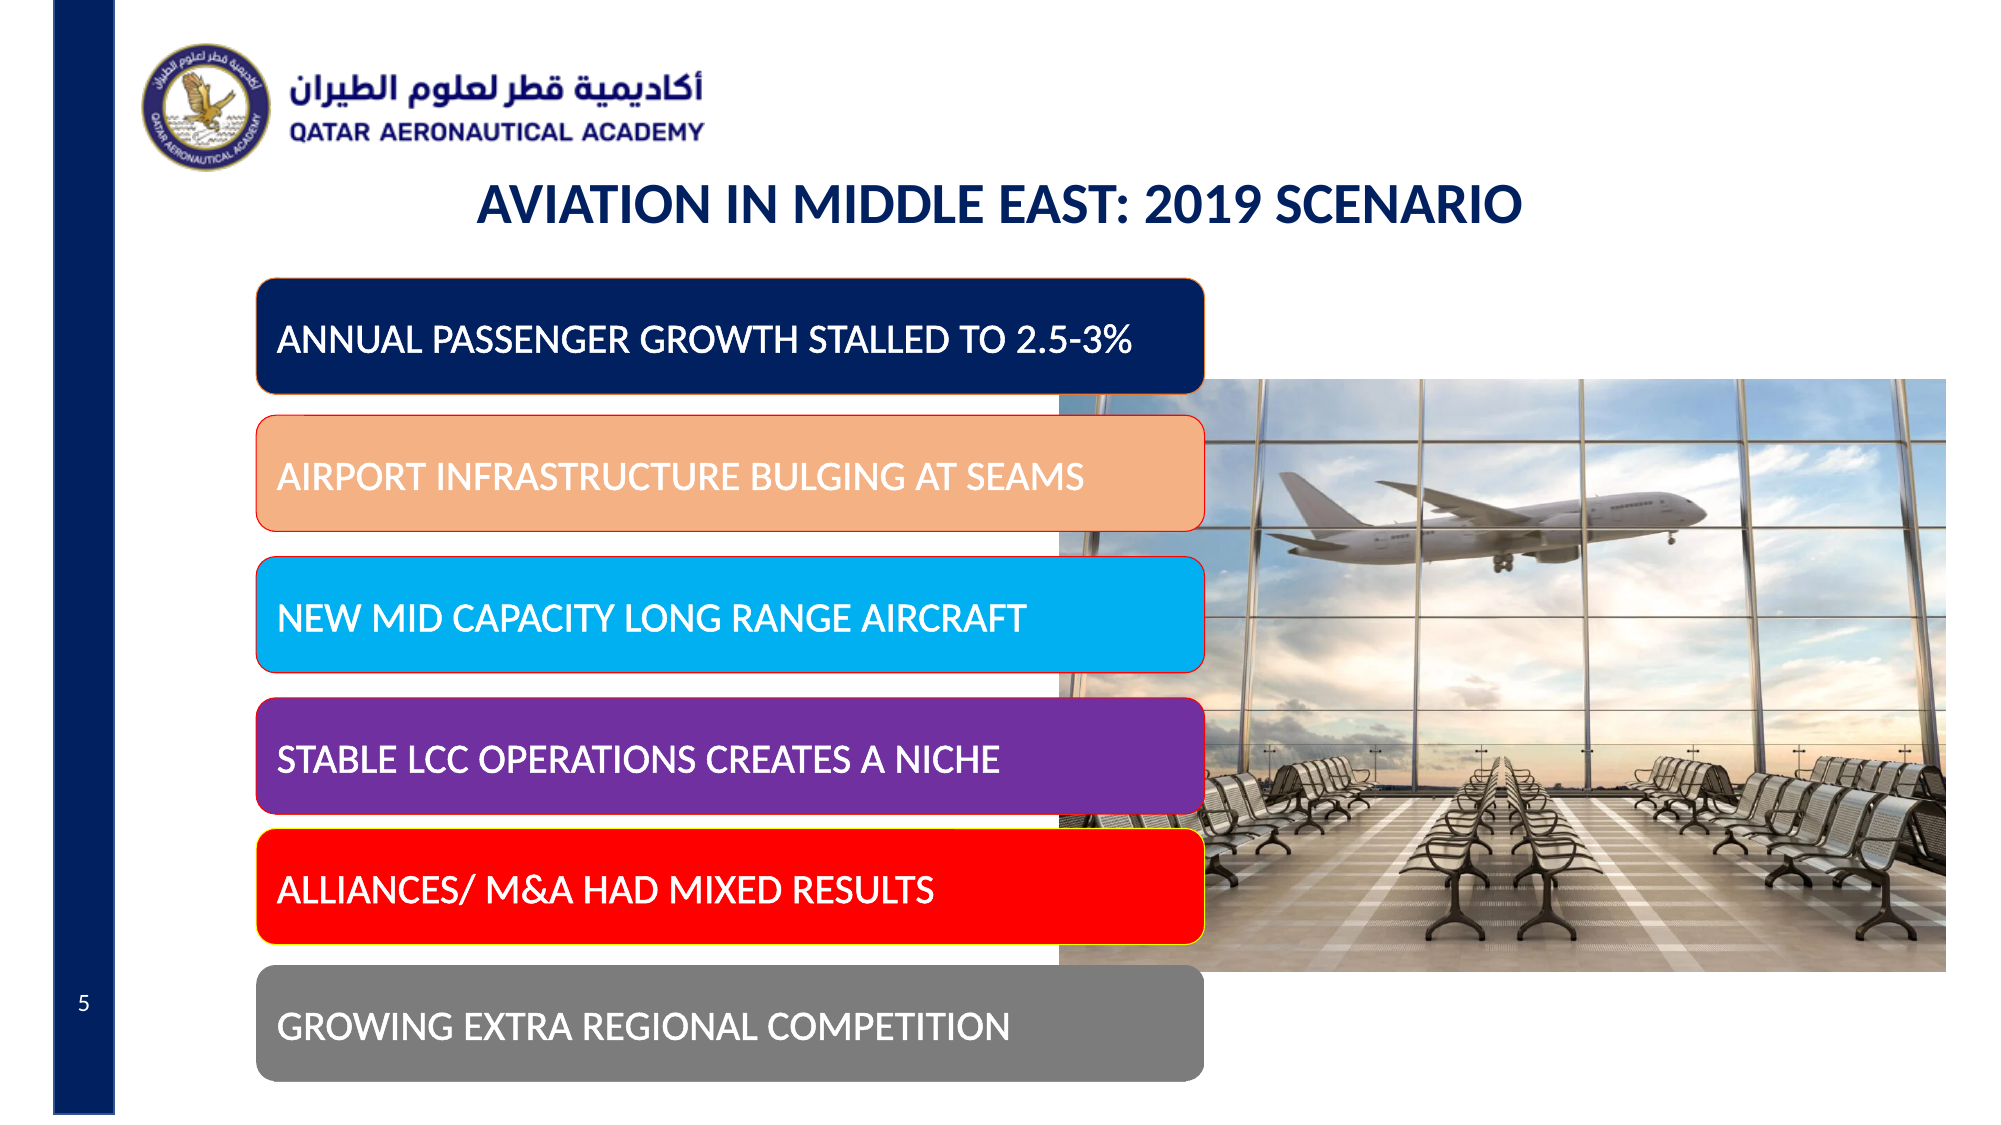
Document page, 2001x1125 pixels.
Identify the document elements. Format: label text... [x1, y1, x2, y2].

text_box ANNUAL PASSENGER GROWTH STALLED TO 2.5-3% [255, 277, 1206, 395]
picture [141, 43, 705, 172]
text_box AVIATION IN MIDDLE EAST: 2019 SCENARIO [365, 122, 1635, 243]
text_box STABLE LCC OPERATIONS CREATES A NICHE [255, 697, 1059, 815]
text_box 5 [53, 0, 115, 1115]
picture [1059, 379, 1946, 972]
text_box AIRPORT INFRASTRUCTURE BULGING AT SEAMS [255, 414, 1059, 532]
text_box GROWING EXTRA REGIONAL COMPETITION [255, 964, 1206, 1082]
text_box ALLIANCES/ M&A HAD MIXED RESULTS [255, 827, 1059, 946]
text_box NEW MID CAPACITY LONG RANGE AIRCRAFT [255, 556, 1059, 674]
